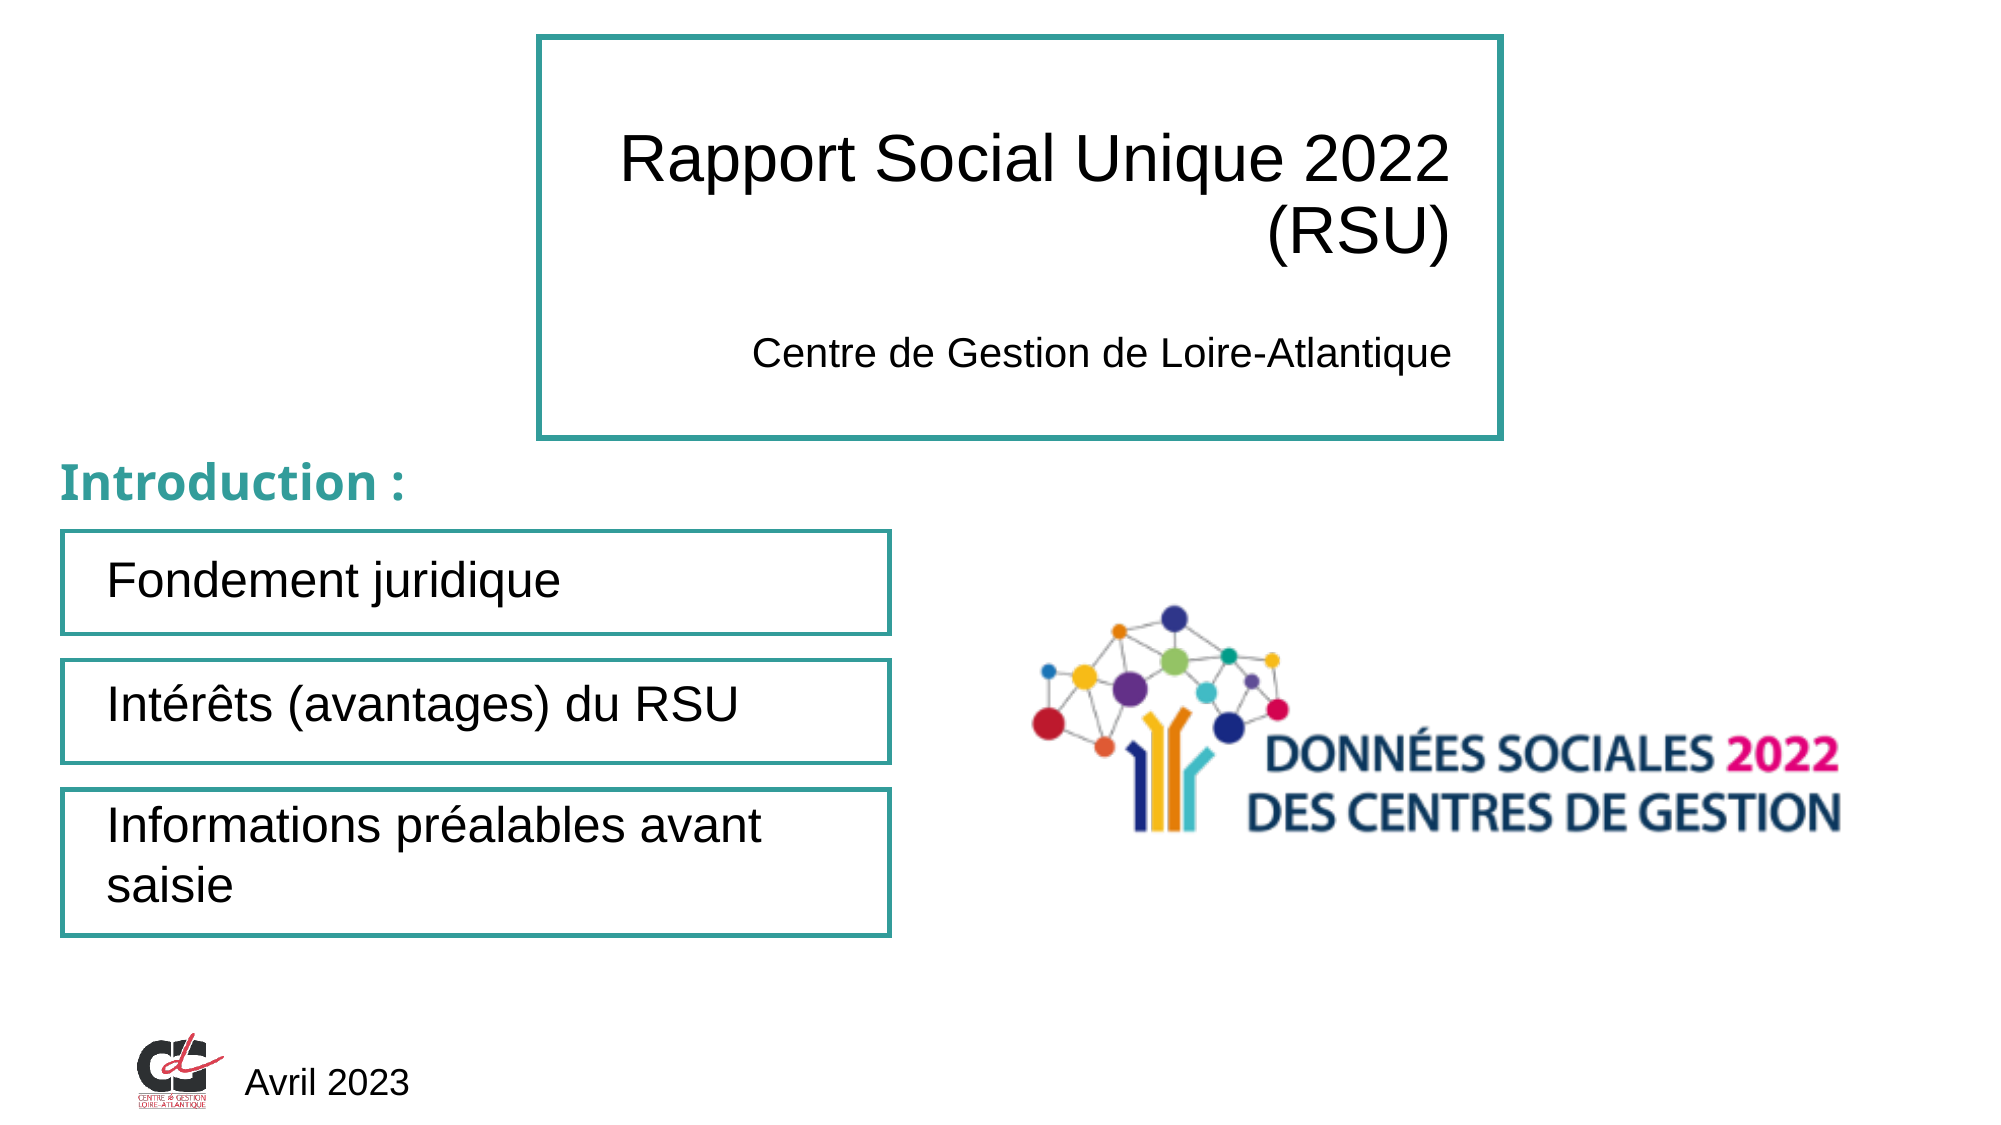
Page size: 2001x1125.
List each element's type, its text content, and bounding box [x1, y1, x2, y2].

text_box Introduction : [45, 443, 776, 518]
picture [1012, 546, 1867, 863]
text_box Informations préalables avant saisie [91, 784, 804, 788]
text_box [62, 788, 890, 936]
text_box [62, 659, 890, 764]
text_box [62, 530, 890, 635]
title Rapport Social Unique 2022 (RSU) [557, 60, 1467, 332]
picture [137, 1033, 224, 1109]
